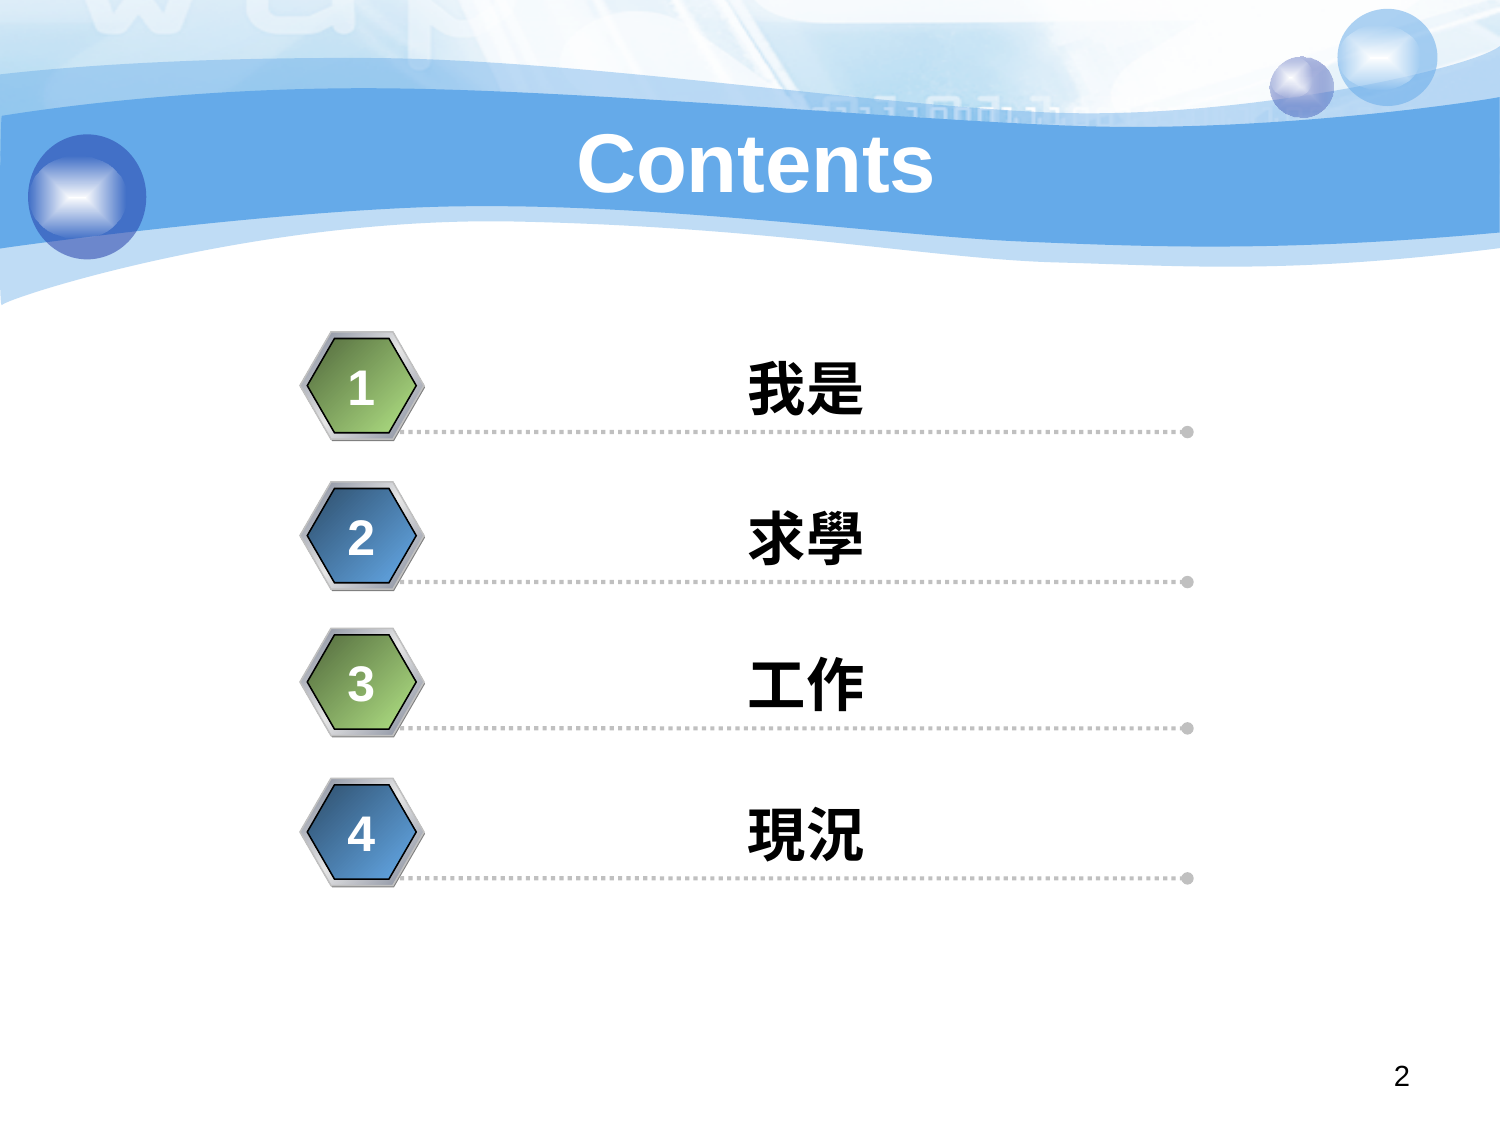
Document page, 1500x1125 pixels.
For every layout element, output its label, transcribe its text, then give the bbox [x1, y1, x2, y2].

text_box [1179, 575, 1194, 589]
text_box 現況 [437, 790, 1175, 876]
title Contents [150, 112, 1363, 205]
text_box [299, 481, 426, 592]
text_box 我是 [437, 344, 1175, 430]
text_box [299, 628, 426, 738]
text_box [1179, 872, 1194, 885]
text_box [1179, 425, 1194, 439]
text_box [1179, 722, 1194, 735]
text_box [299, 331, 426, 442]
text_box 求學 [437, 494, 1175, 580]
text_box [299, 778, 426, 888]
text_box 工作 [437, 640, 1175, 726]
slide_number 2 [1074, 1050, 1425, 1103]
picture [0, 0, 1500, 112]
